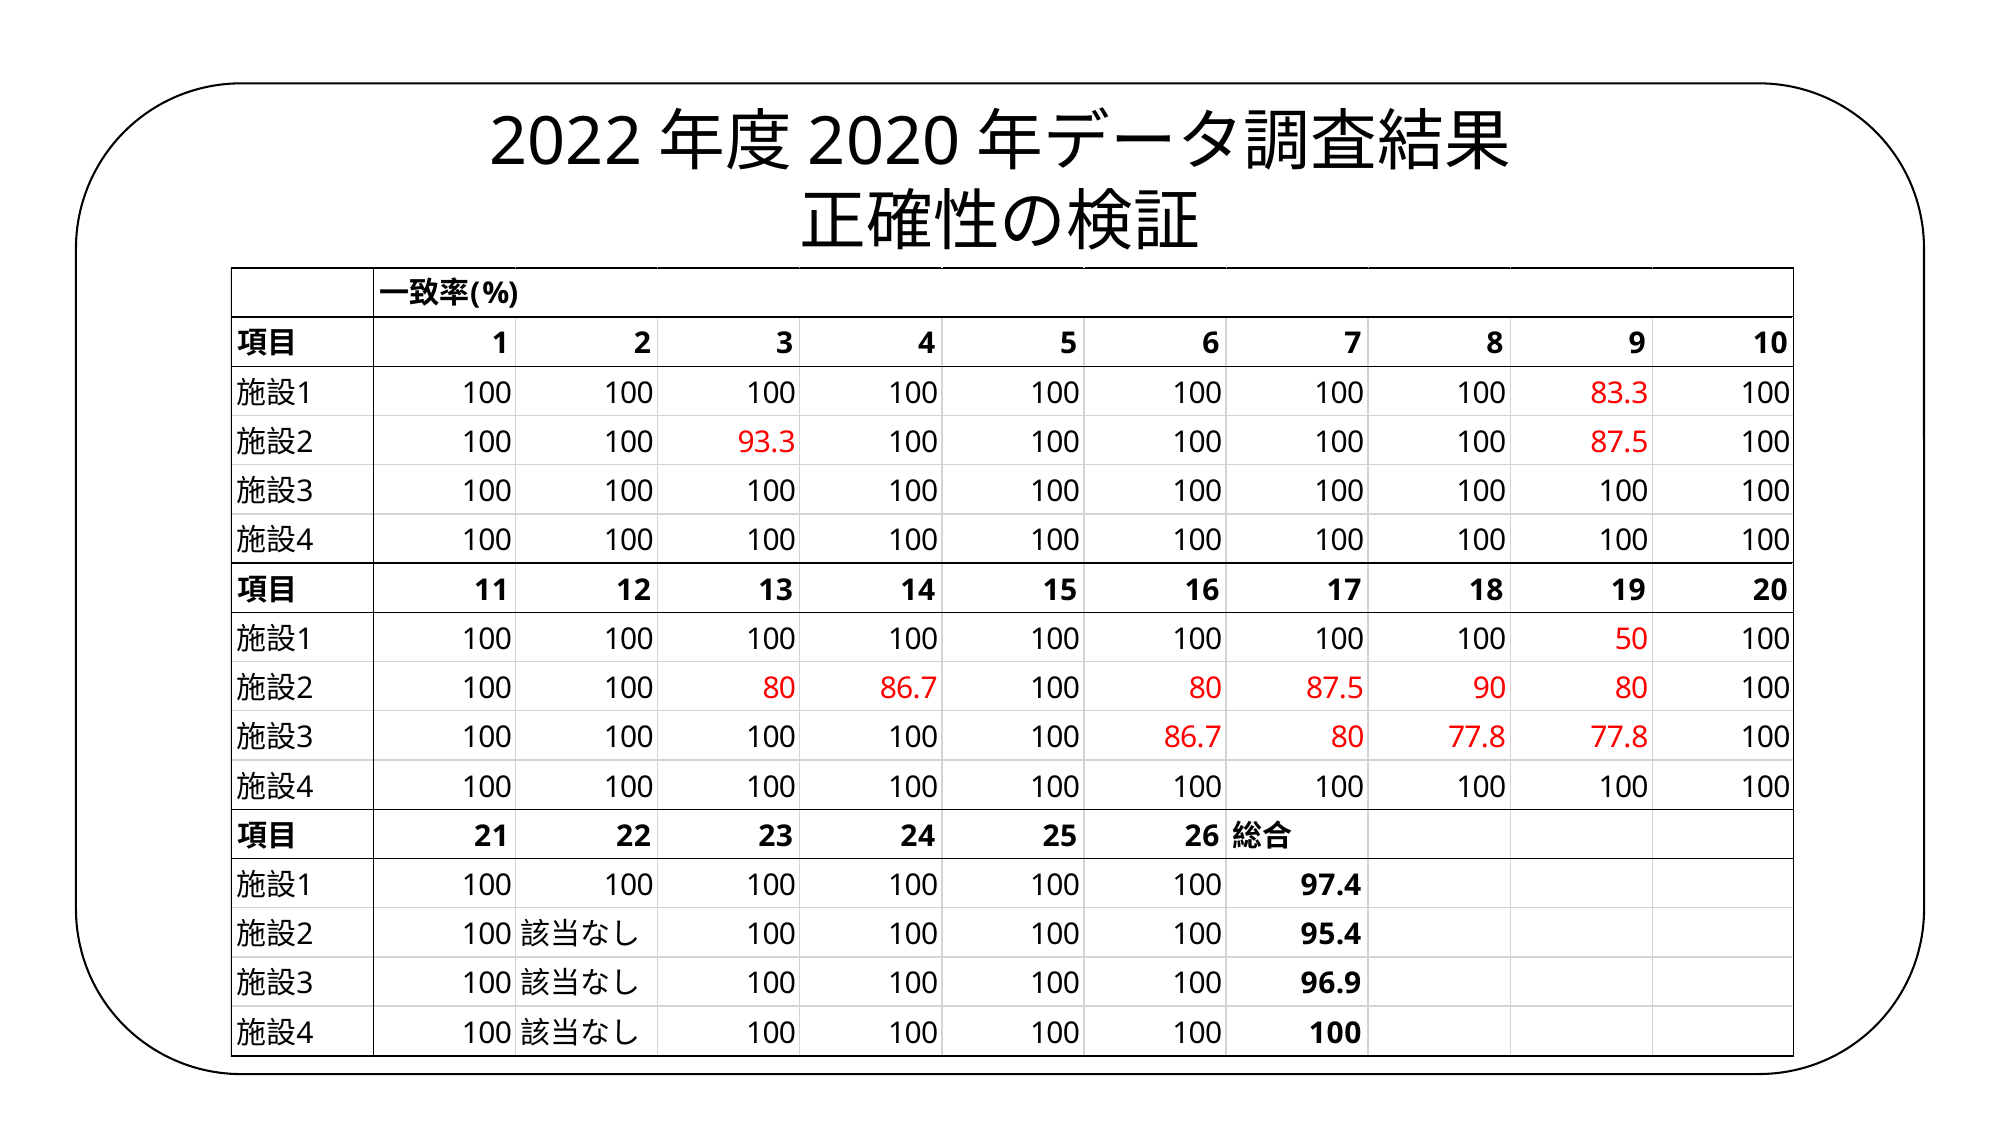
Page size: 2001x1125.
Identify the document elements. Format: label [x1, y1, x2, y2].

picture [230, 267, 1796, 1058]
text_box [74, 82, 1926, 1076]
